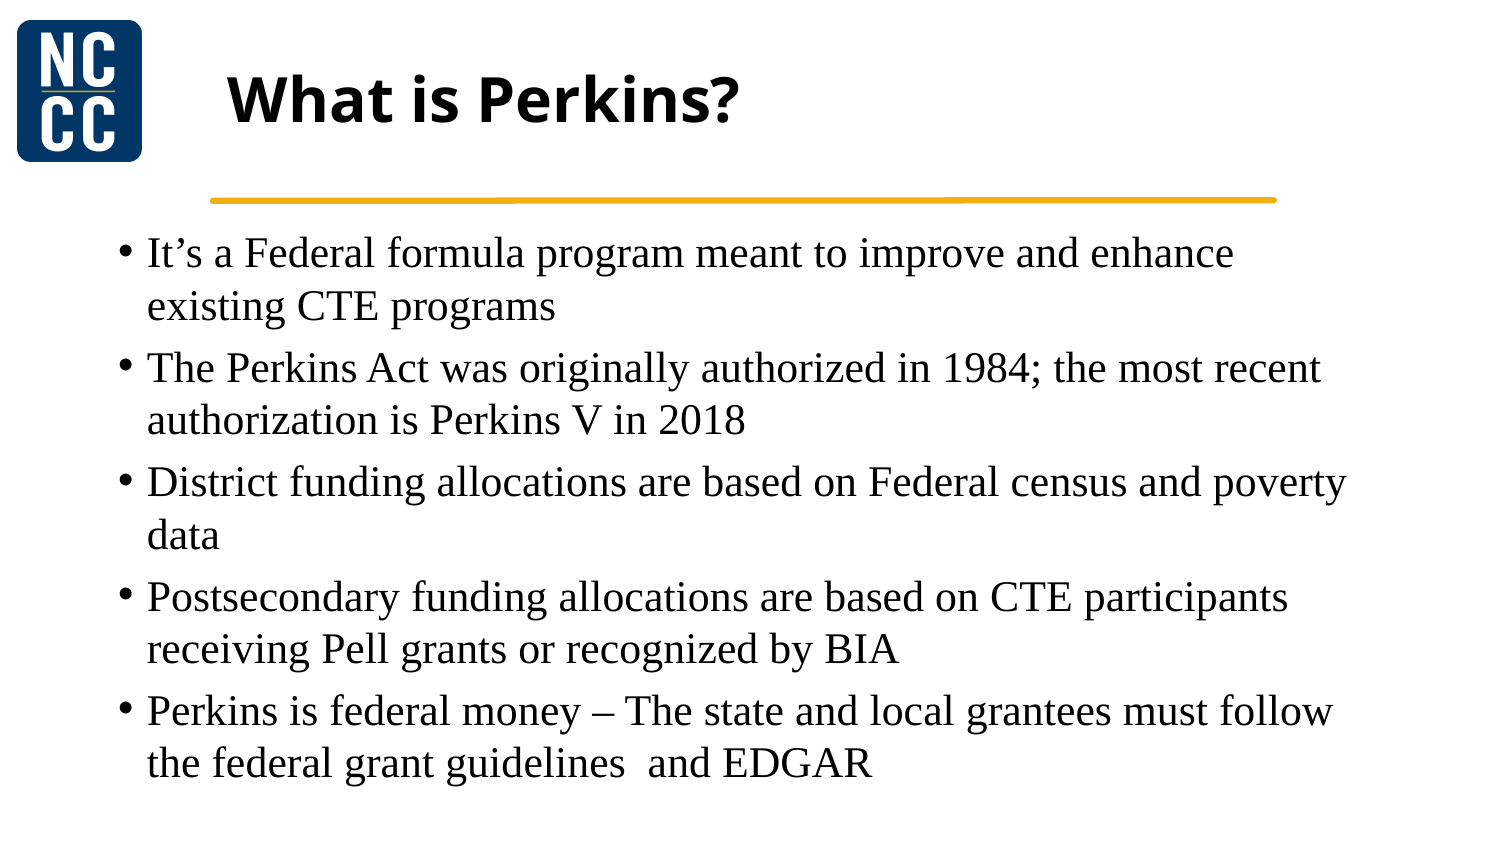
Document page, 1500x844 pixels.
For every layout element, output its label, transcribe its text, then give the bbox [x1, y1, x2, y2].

list It’s a Federal formula program meant to improve and enhance existing CTE programs The Perkins Act was originally authorized in 1984; the most recent authorization is Perkins V in 2018 District funding allocations are based on Federal census and poverty data Postsecondary funding allocations are based on CTE participants receiving Pell grants or recognized by BIA Perkins is federal money – The state and local grantees must follow the federal grant guidelines and EDGAR [103, 216, 1397, 799]
title What is Perkins? [212, 20, 1421, 184]
picture [17, 20, 142, 162]
